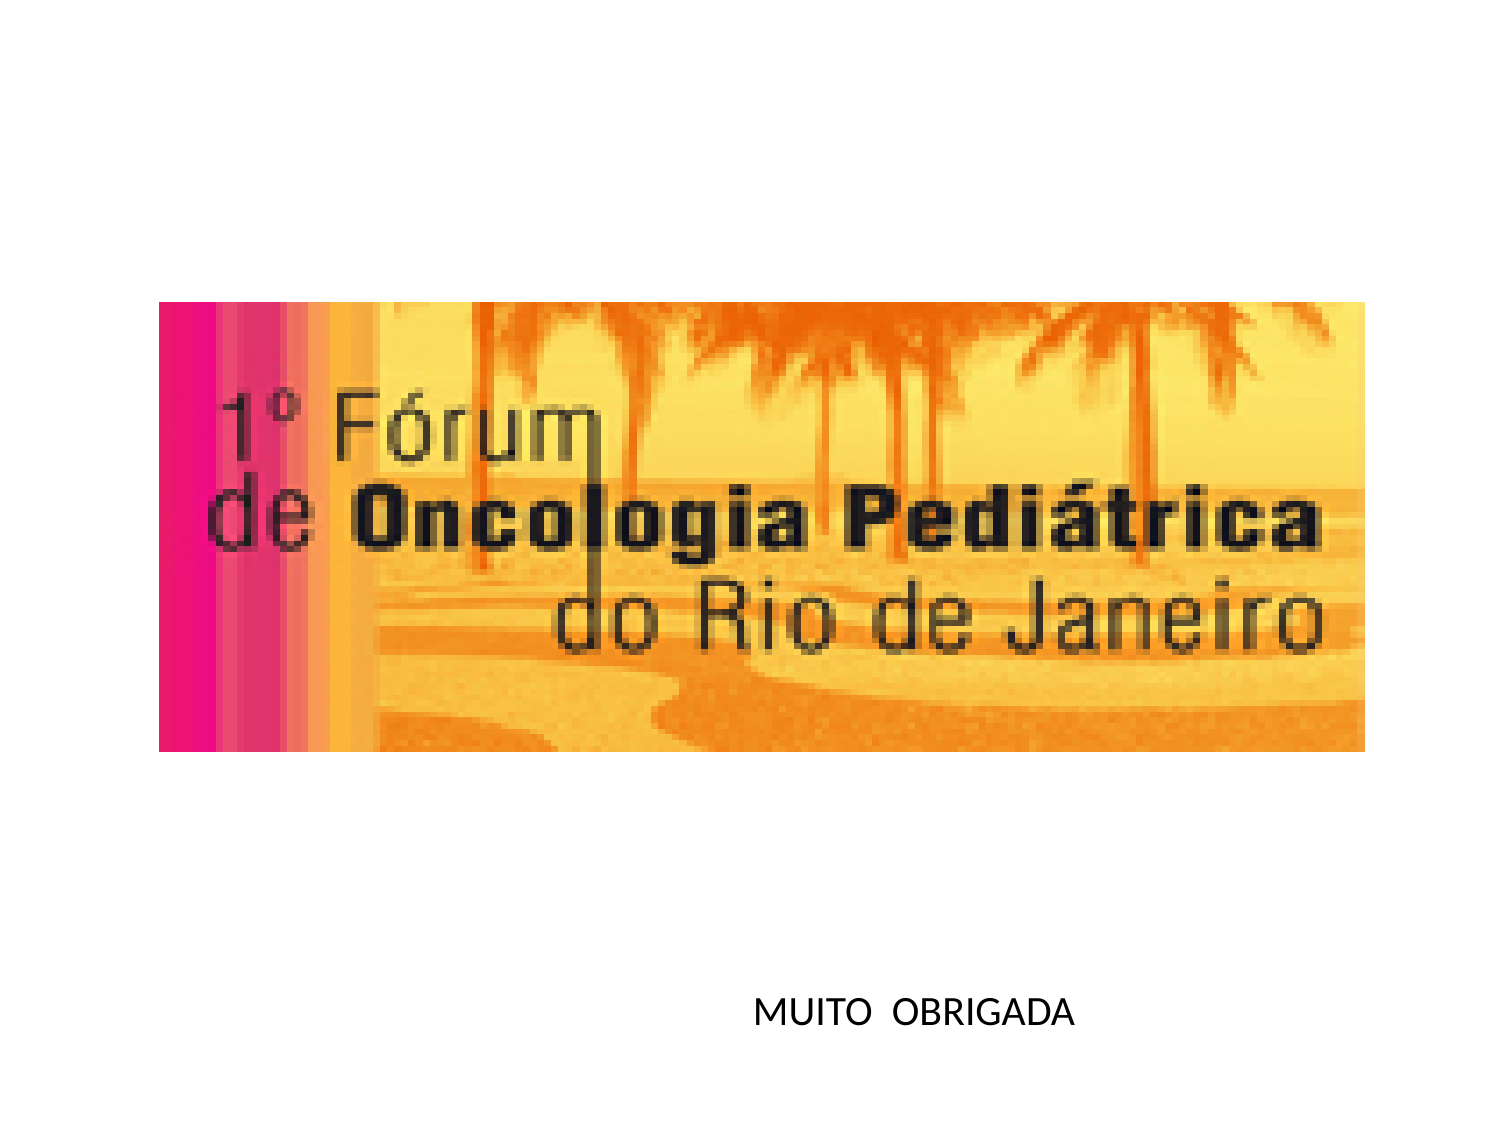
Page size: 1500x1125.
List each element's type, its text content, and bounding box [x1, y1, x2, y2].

picture [159, 302, 1365, 752]
text_box MUITO OBRIGADA [738, 975, 1317, 1041]
